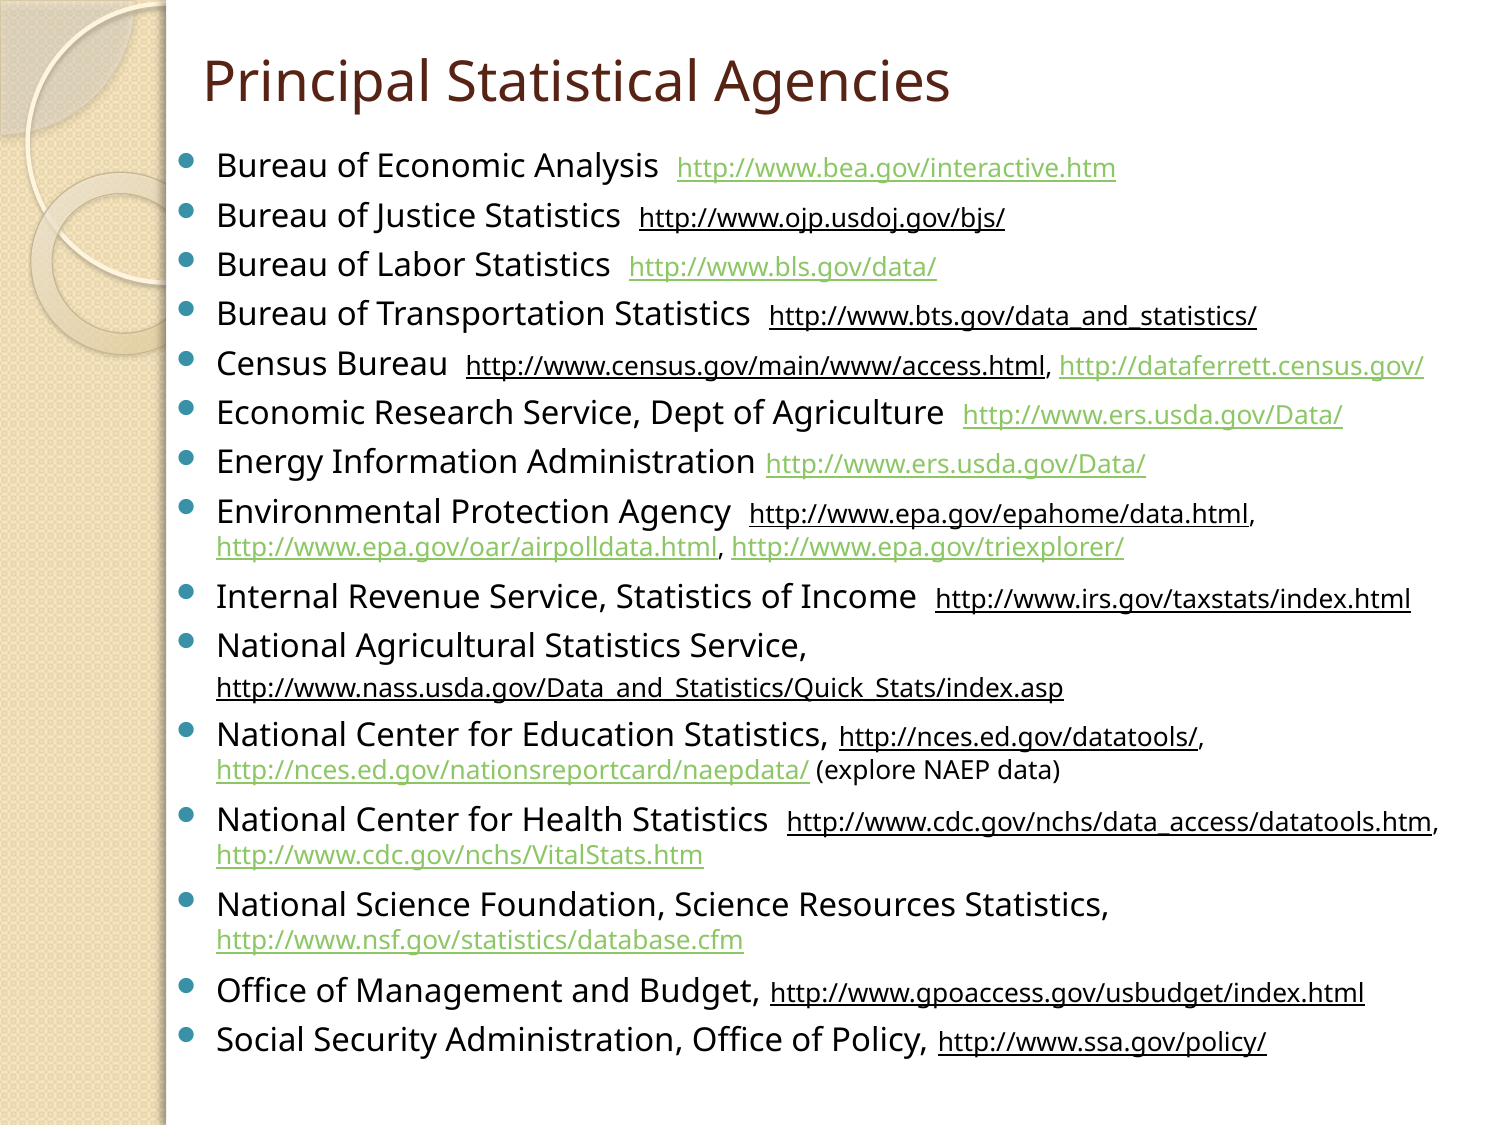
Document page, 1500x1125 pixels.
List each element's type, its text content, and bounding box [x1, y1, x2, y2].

title Principal Statistical Agencies [187, 37, 1425, 121]
list Bureau of Economic Analysis http://www.bea.gov/interactive.htm Bureau of Justice Statistics http://www.ojp.usdoj.gov/bjs/ Bureau of Labor Statistics http://www.bls.gov/data/ Bureau of Transportation Statistics http://www.bts.gov/data_and_statistics/ Census Bureau http://www.census.gov/main/www/access.html, http://dataferrett.census.gov/ Economic Research Service, Dept of Agriculture http://www.ers.usda.gov/Data/ Energy Information Administration http://www.ers.usda.gov/Data/ Environmental Protection Agency http://www.epa.gov/epahome/data.html, http://www.epa.gov/oar/airpolldata.html, http://www.epa.gov/triexplorer/ Internal Revenue Service, Statistics of Income http://www.irs.gov/taxstats/index.html National Agricultural Statistics Service, http://www.nass.usda.gov/Data_and_Statistics/Quick_Stats/index.asp National Center for Education Statistics, http://nces.ed.gov/datatools/, http://nces.ed.gov/nationsreportcard/naepdata/ (explore NAEP data) National Center for Health Statistics http://www.cdc.gov/nchs/data_access/datatools.htm, http://www.cdc.gov/nchs/VitalStats.htm National Science Foundation, Science Resources Statistics, http://www.nsf.gov/statistics/database.cfm Office of Management and Budget, http://www.gpoaccess.gov/usbudget/index.html Social Security Administration, Office of Policy, http://www.ssa.gov/policy/ [150, 137, 1500, 1088]
